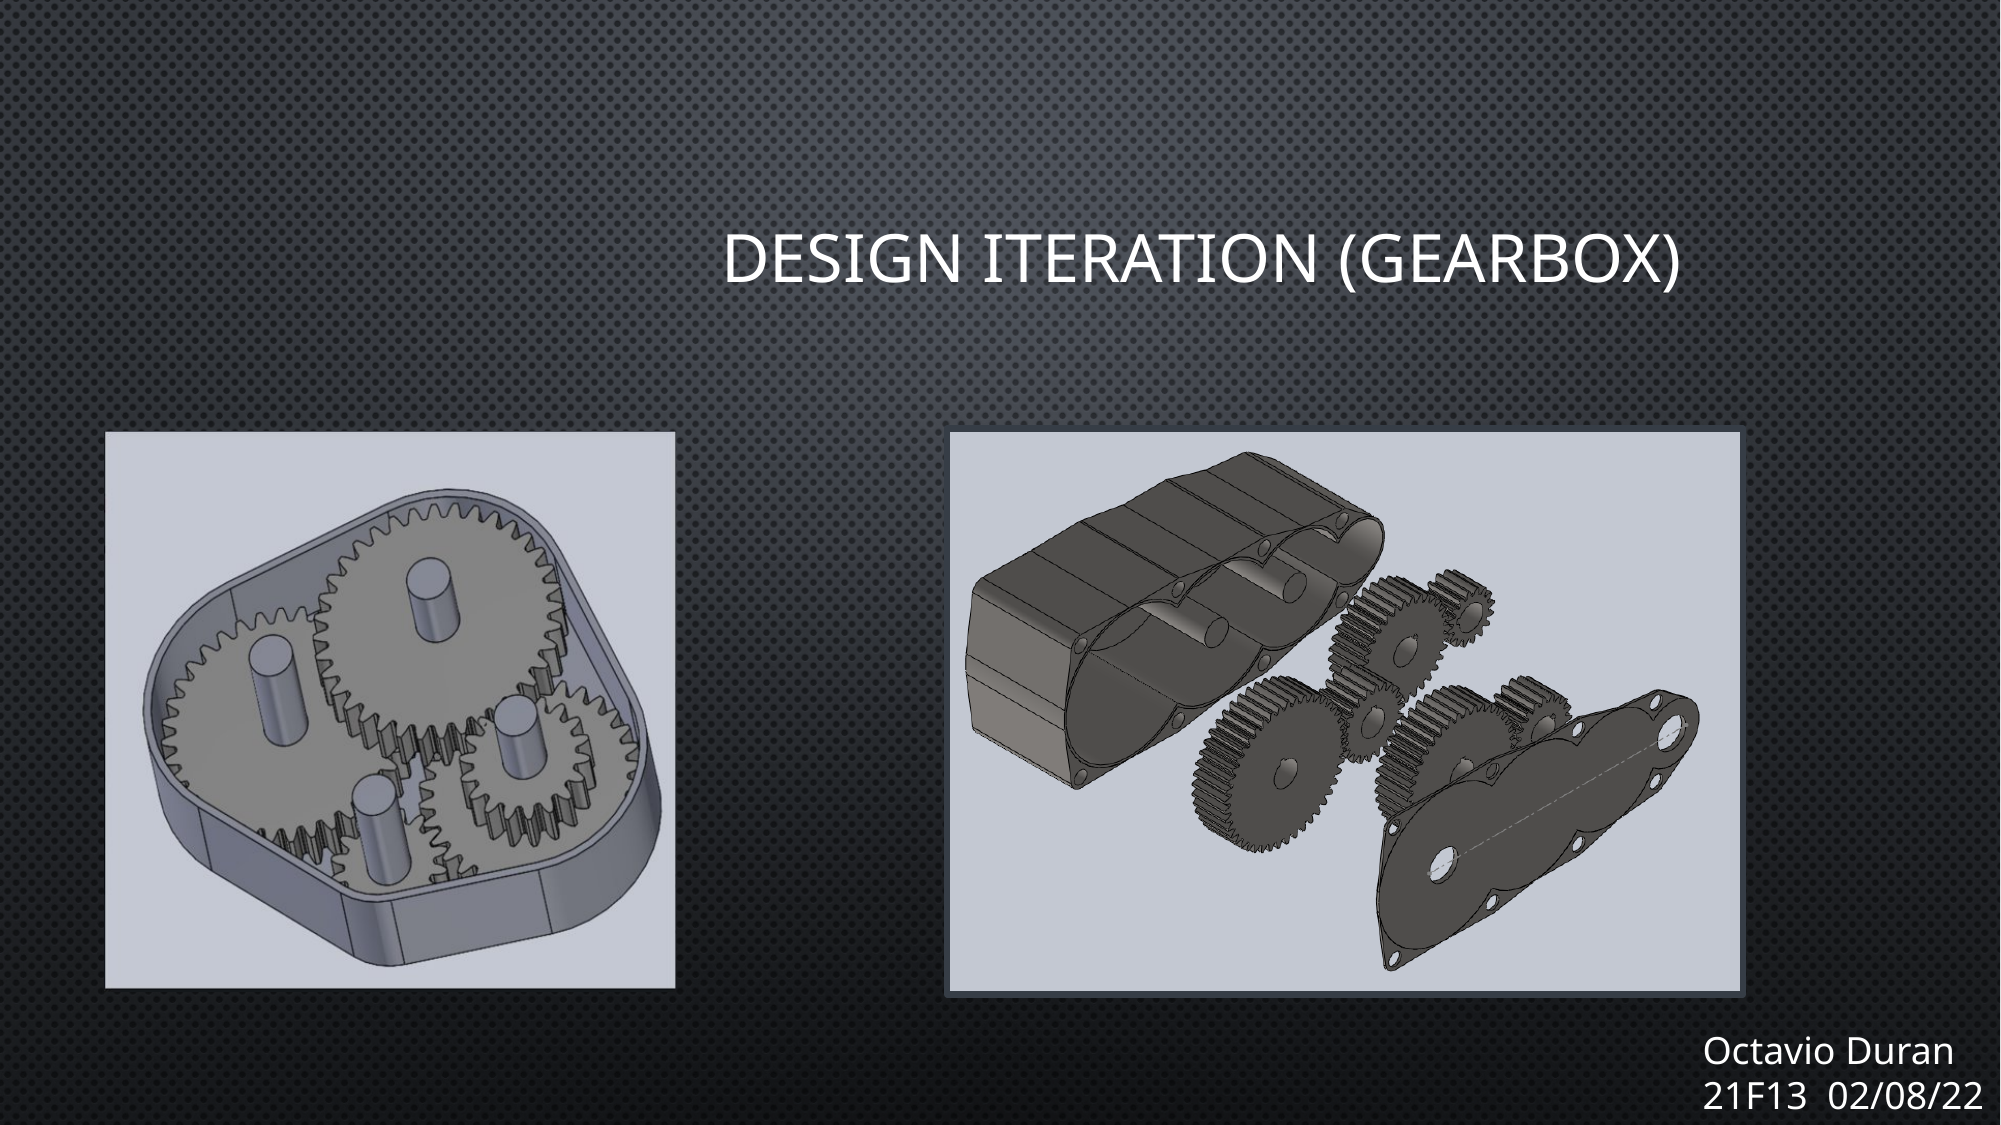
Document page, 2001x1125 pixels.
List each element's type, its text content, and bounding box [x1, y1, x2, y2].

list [103, 430, 676, 992]
title Design ITERATION (gEARBOX) [706, 99, 1813, 413]
text_box Octavio Duran 21F13 02/08/22 [1687, 1019, 2000, 1125]
picture [949, 431, 1741, 992]
